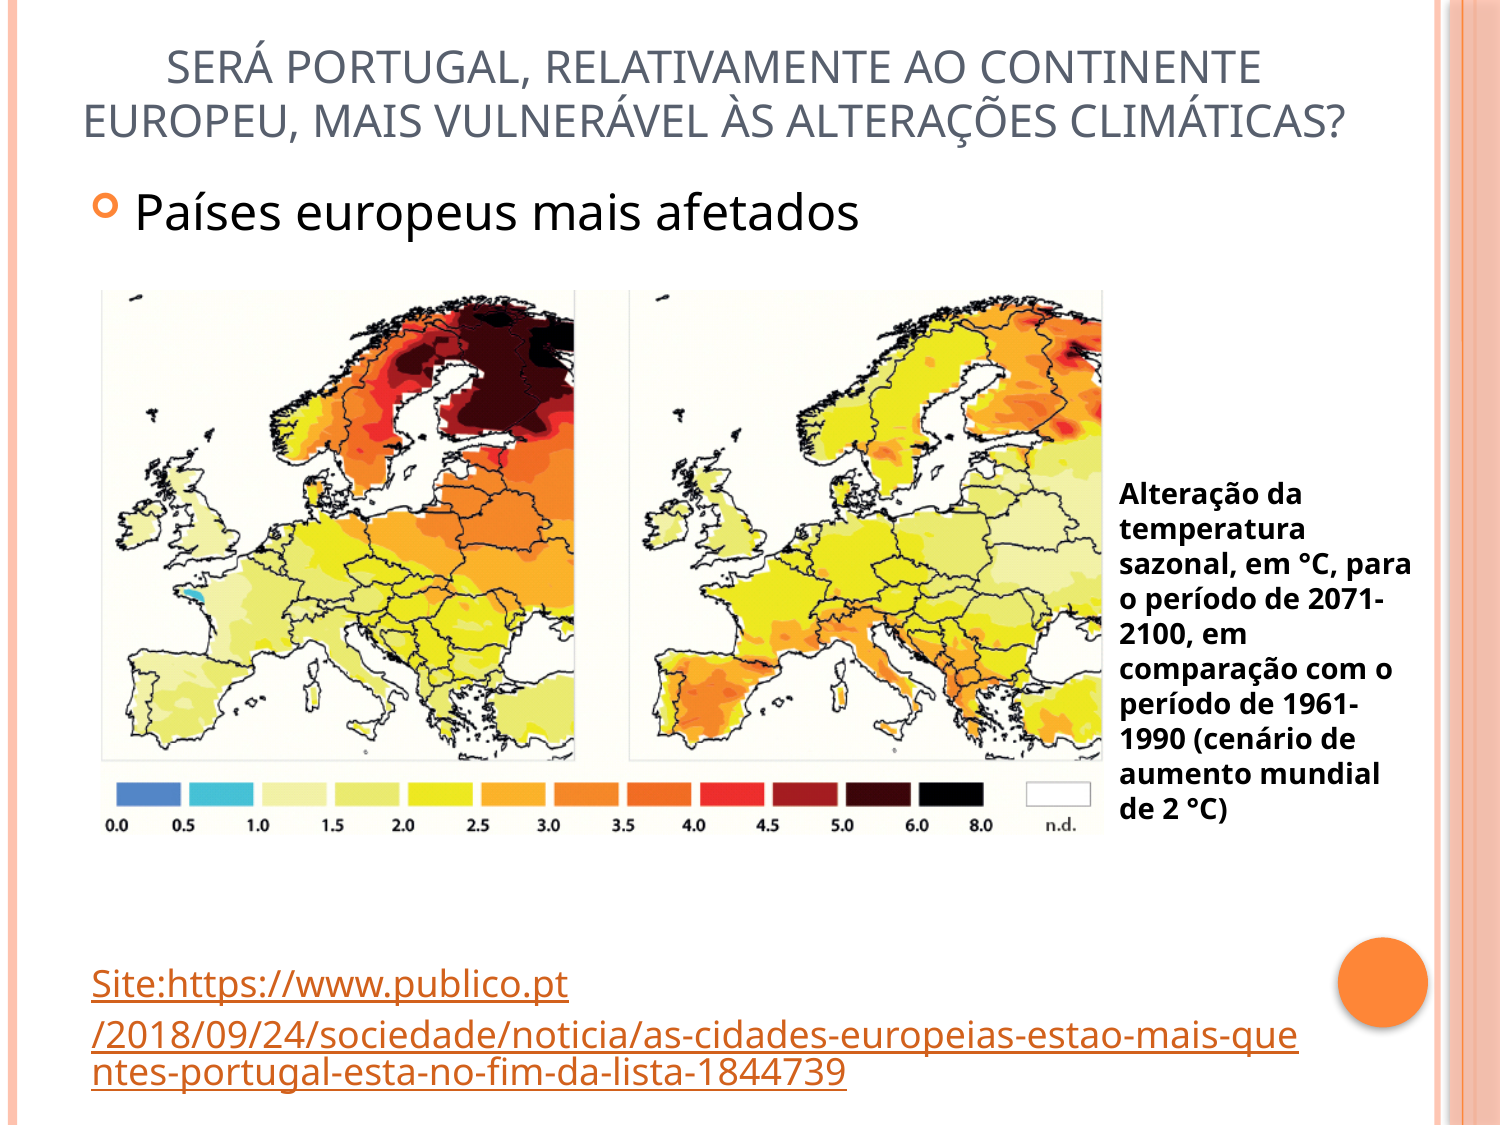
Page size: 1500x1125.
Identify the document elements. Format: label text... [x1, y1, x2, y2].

title Será Portugal, relativamente ao continente europeu, mais vulnerável às alterações climáticas? [41, 0, 1388, 209]
picture [99, 290, 1105, 836]
text_box Site:https://www.publico.pt/2018/09/24/sociedade/noticia/as-cidades-europeias-estao-mais-quentes-portugal-esta-no-fim-da-lista-1844739 [76, 952, 1317, 1125]
list Países europeus mais afetados [75, 172, 1300, 1125]
text_box Alteração da temperatura sazonal, em °C, para o período de 2071-2100, em comparação com o período de 1961-1990 (cenário de aumento mundial de 2 °C) [1109, 467, 1436, 833]
